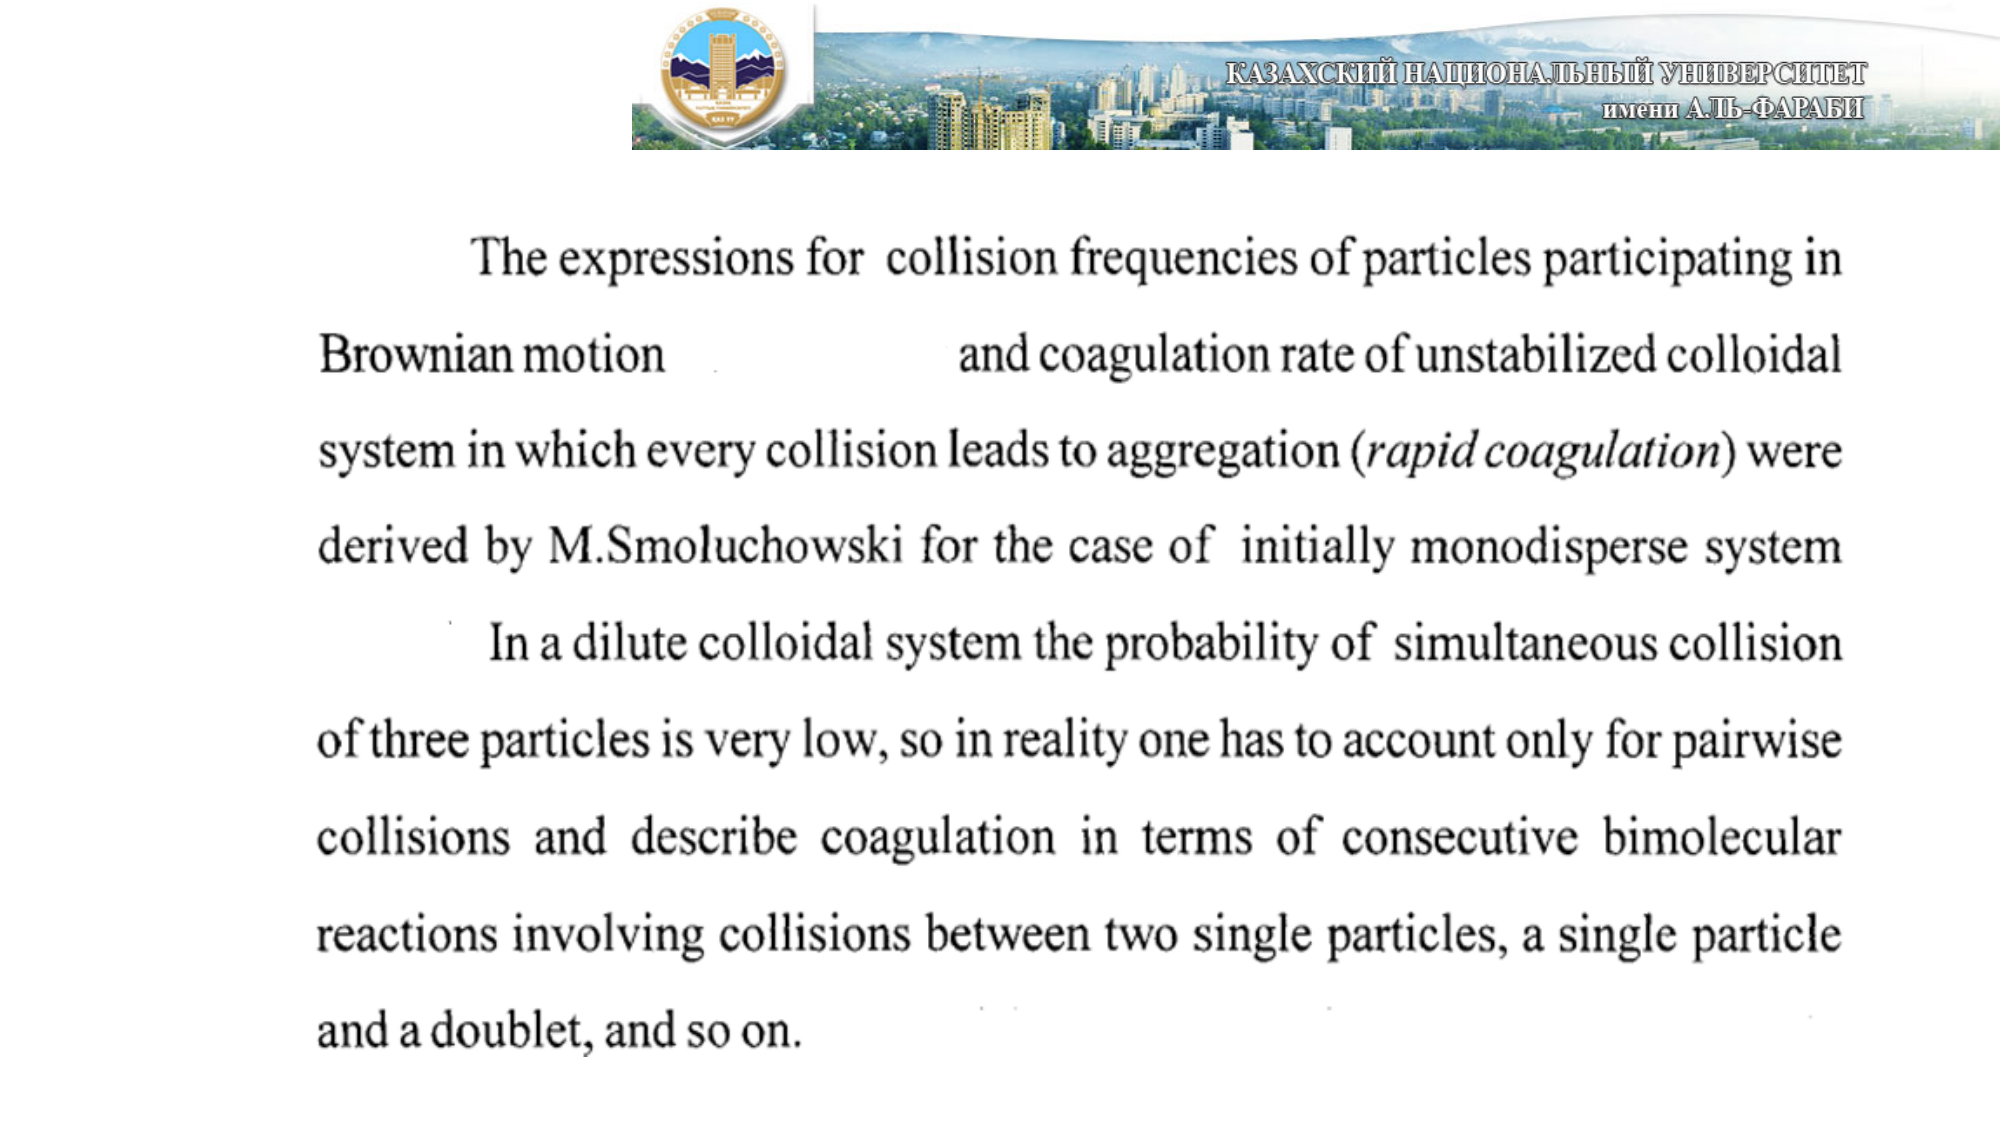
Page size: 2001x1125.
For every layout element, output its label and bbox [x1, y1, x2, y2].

picture [307, 202, 1850, 1057]
picture [632, 2, 2000, 150]
